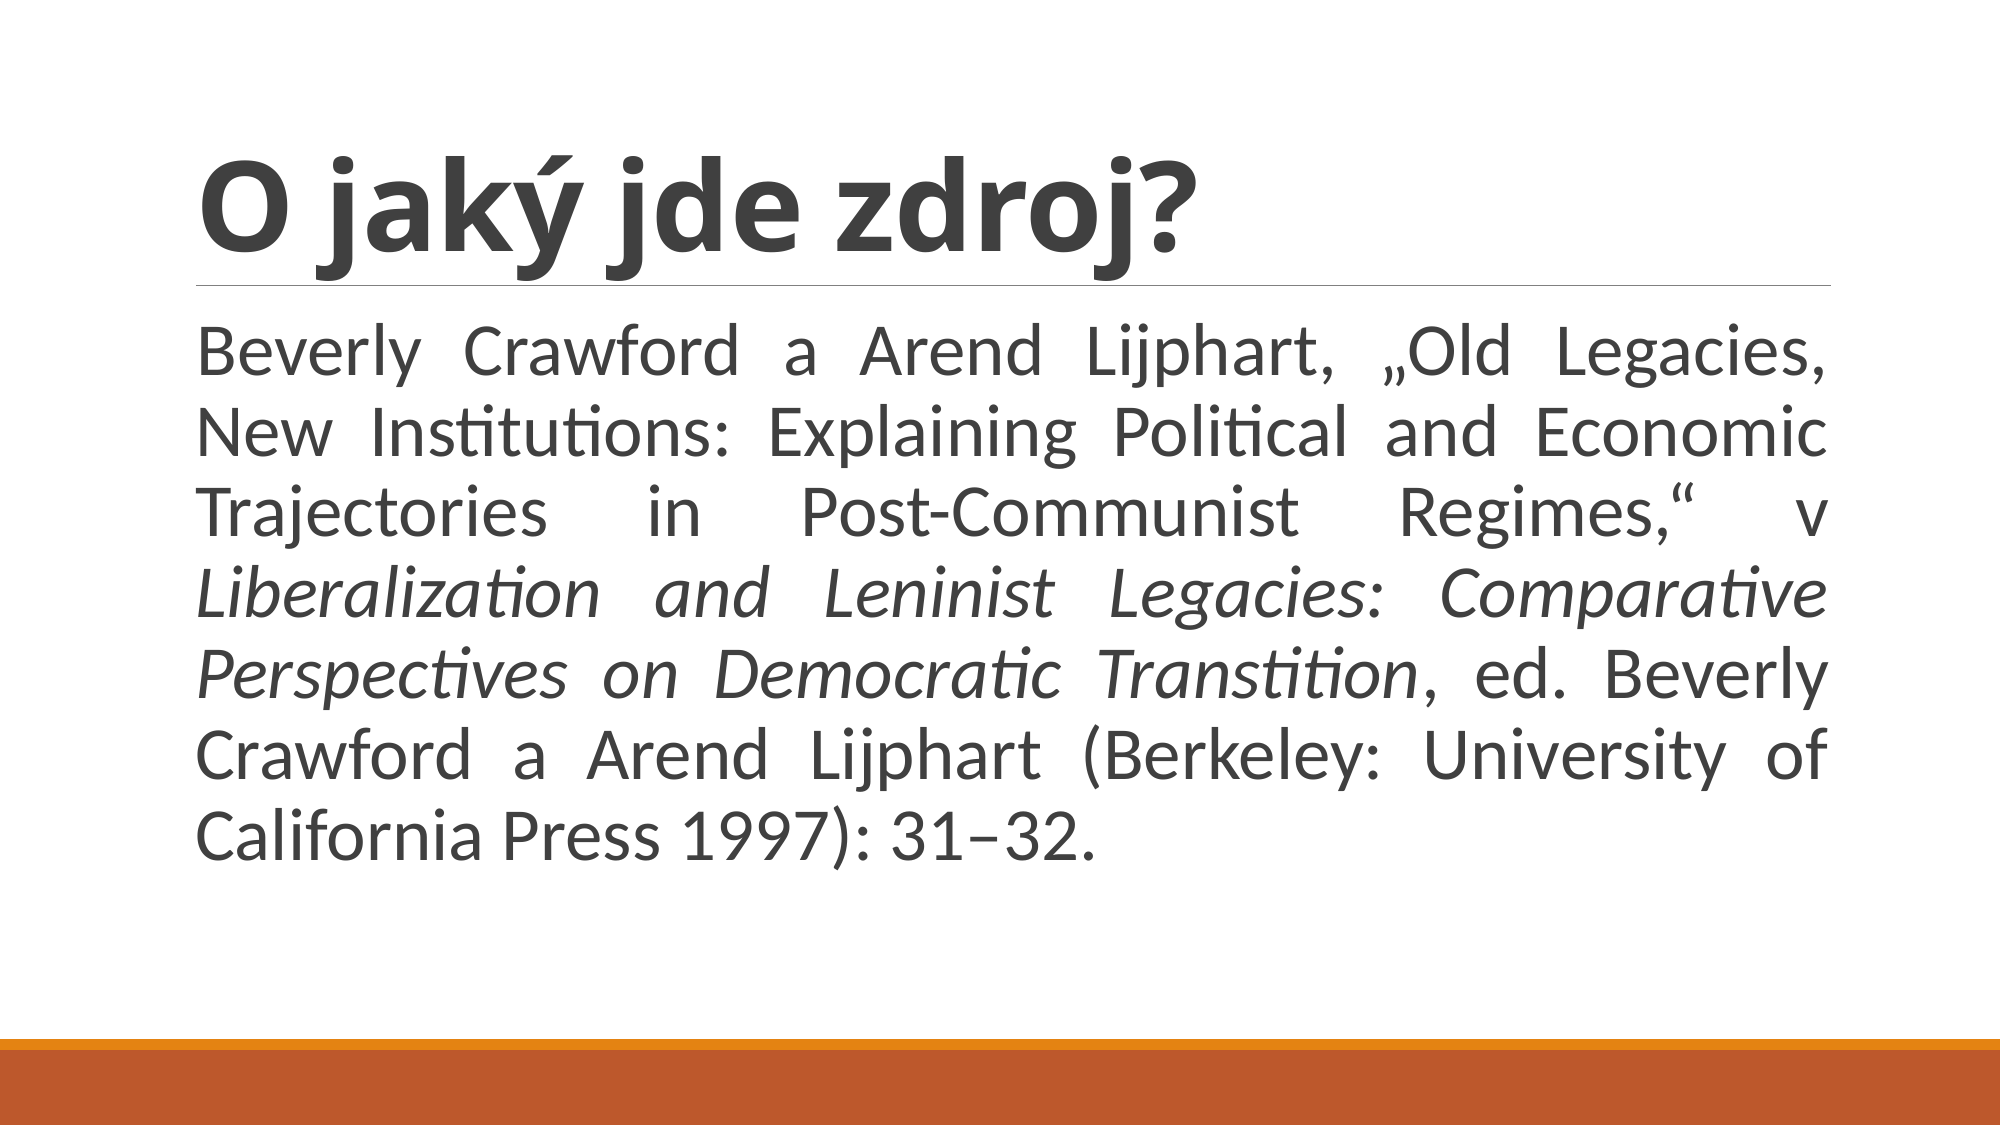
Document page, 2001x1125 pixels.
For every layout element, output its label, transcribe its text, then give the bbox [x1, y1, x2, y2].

list Beverly Crawford a Arend Lijphart, „Old Legacies, New Institutions: Explaining Political and Economic Trajectories in Post-Communist Regimes,“ v Liberalization and Leninist Legacies: Comparative Perspectives on Democratic Transtition, ed. Beverly Crawford a Arend Lijphart (Berkeley: University of California Press 1997): 31–32. [180, 302, 1830, 963]
title O jaký jde zdroj? [180, 47, 1830, 285]
